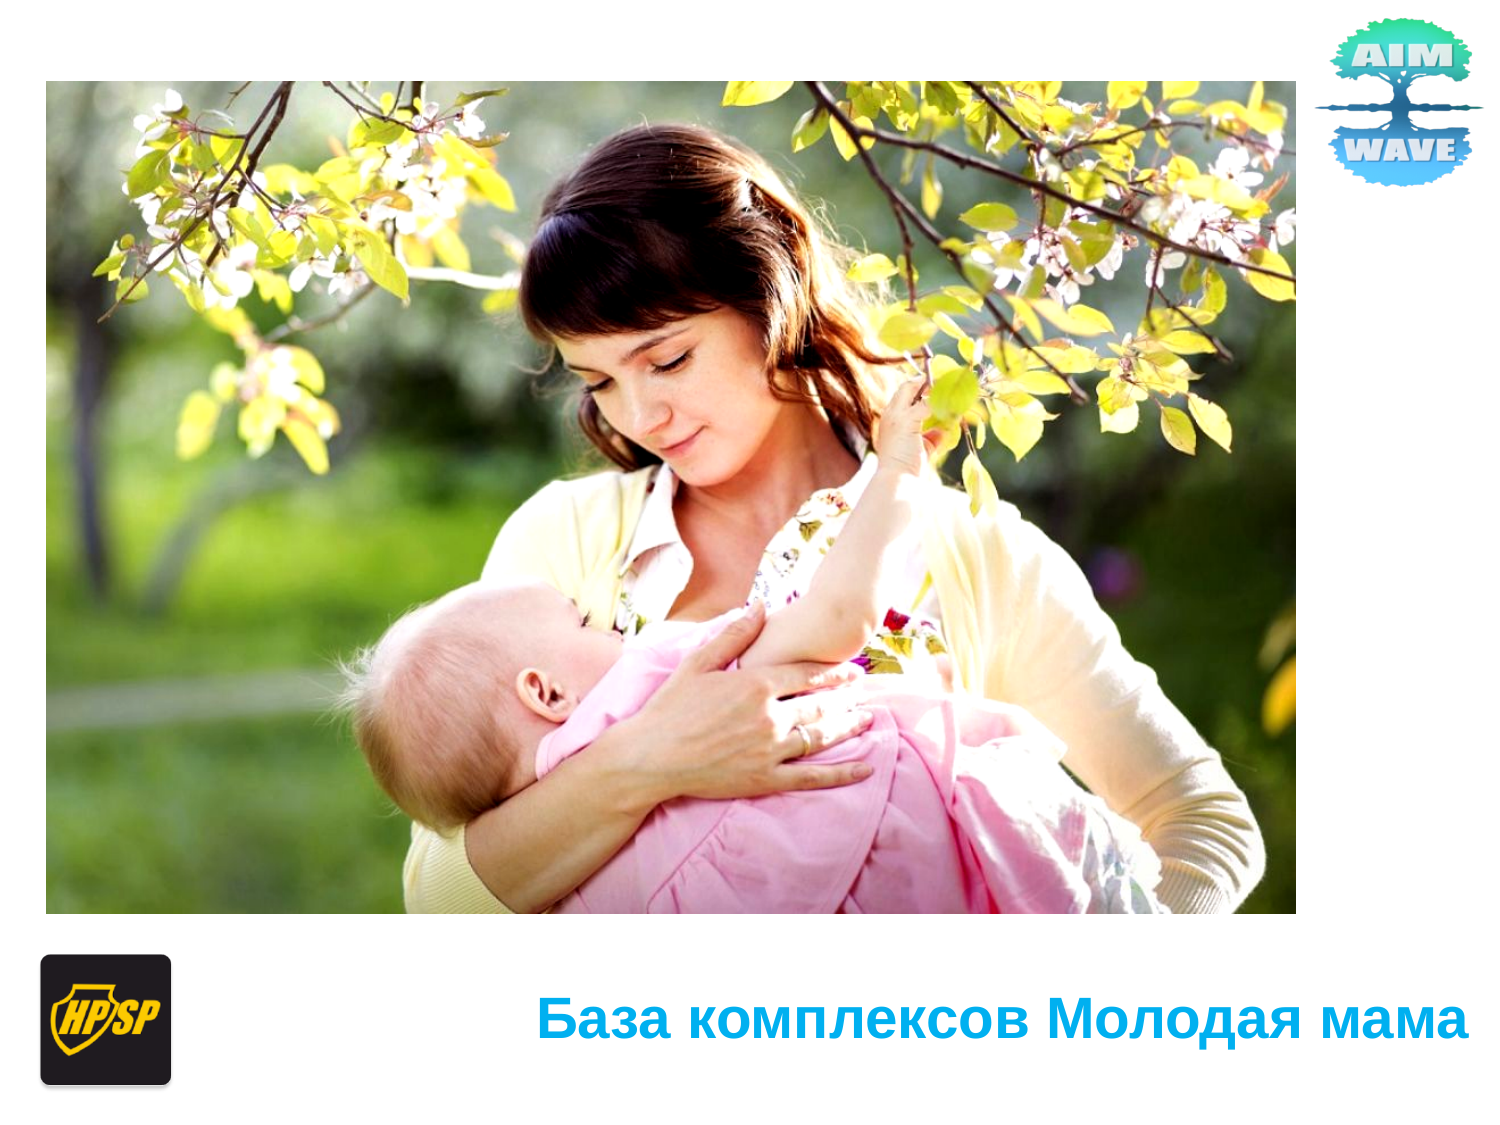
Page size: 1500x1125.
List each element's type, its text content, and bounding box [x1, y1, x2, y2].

picture [23, 937, 188, 1102]
picture [1303, 0, 1500, 235]
text_box База комплексов Молодая мама [521, 972, 1485, 1058]
picture [46, 81, 1296, 915]
